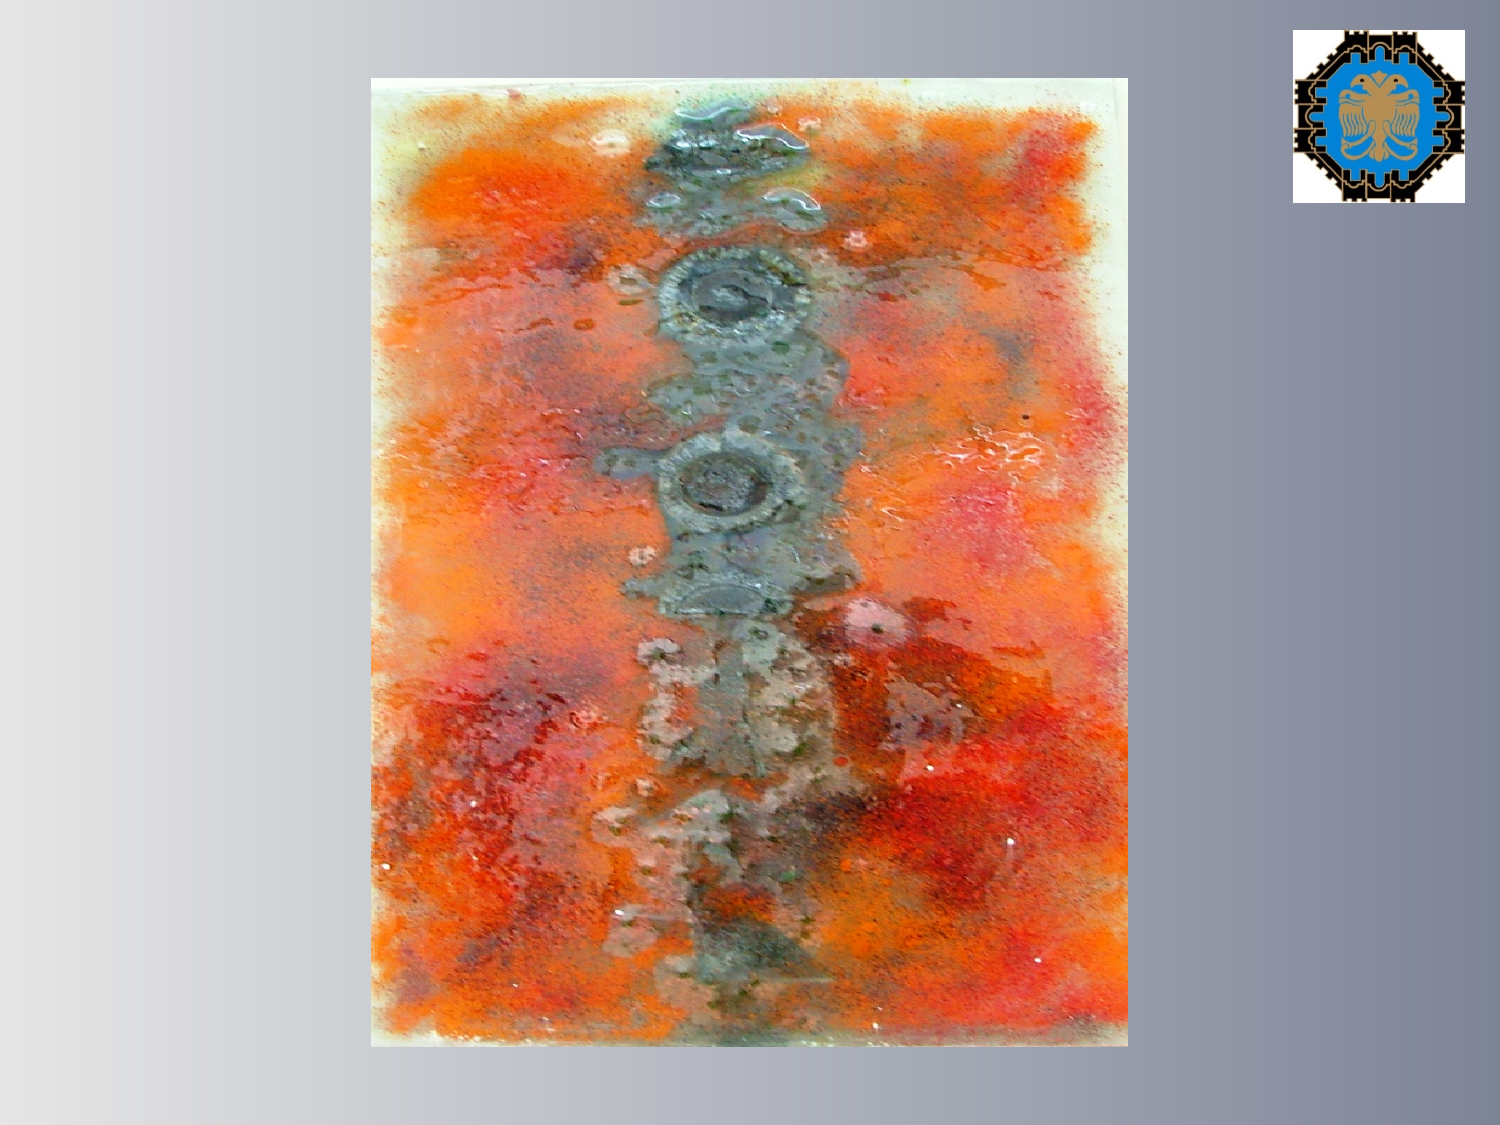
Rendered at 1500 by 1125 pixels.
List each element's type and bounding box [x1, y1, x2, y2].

list [371, 77, 1129, 1048]
picture [1293, 30, 1465, 203]
